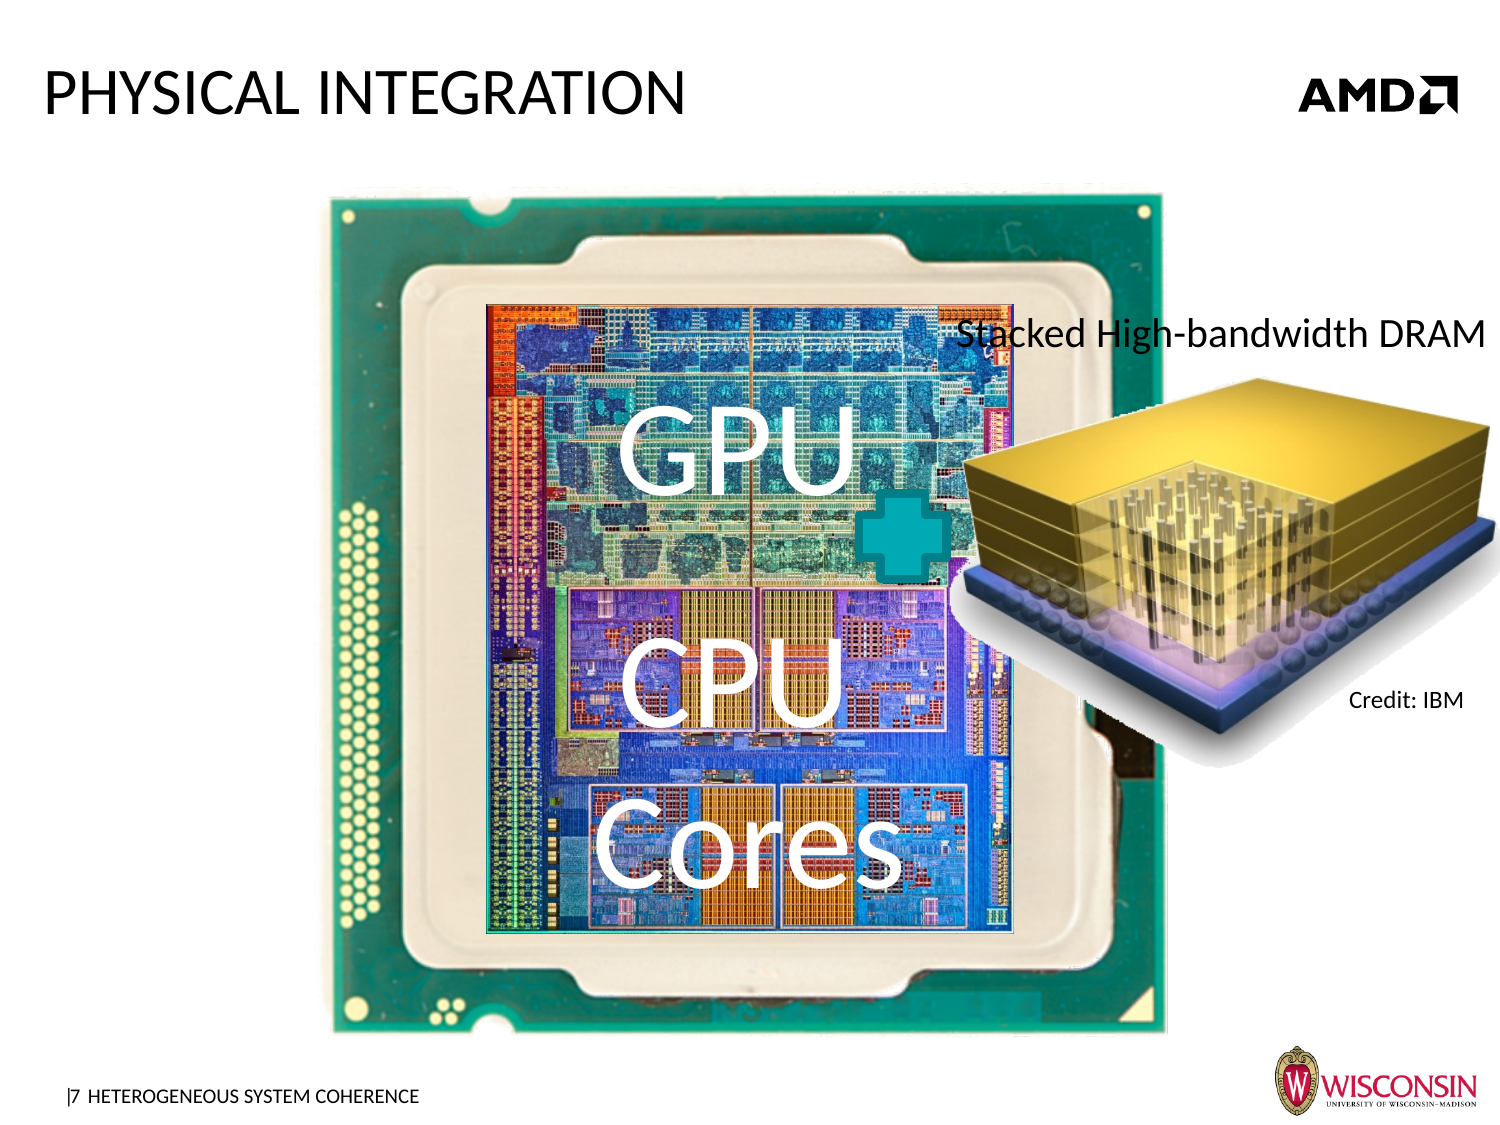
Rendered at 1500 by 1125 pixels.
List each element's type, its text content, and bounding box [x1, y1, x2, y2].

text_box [916, 304, 1500, 788]
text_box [300, 174, 1200, 1064]
title Physical Integration [43, 50, 1304, 129]
picture [1275, 1046, 1477, 1116]
